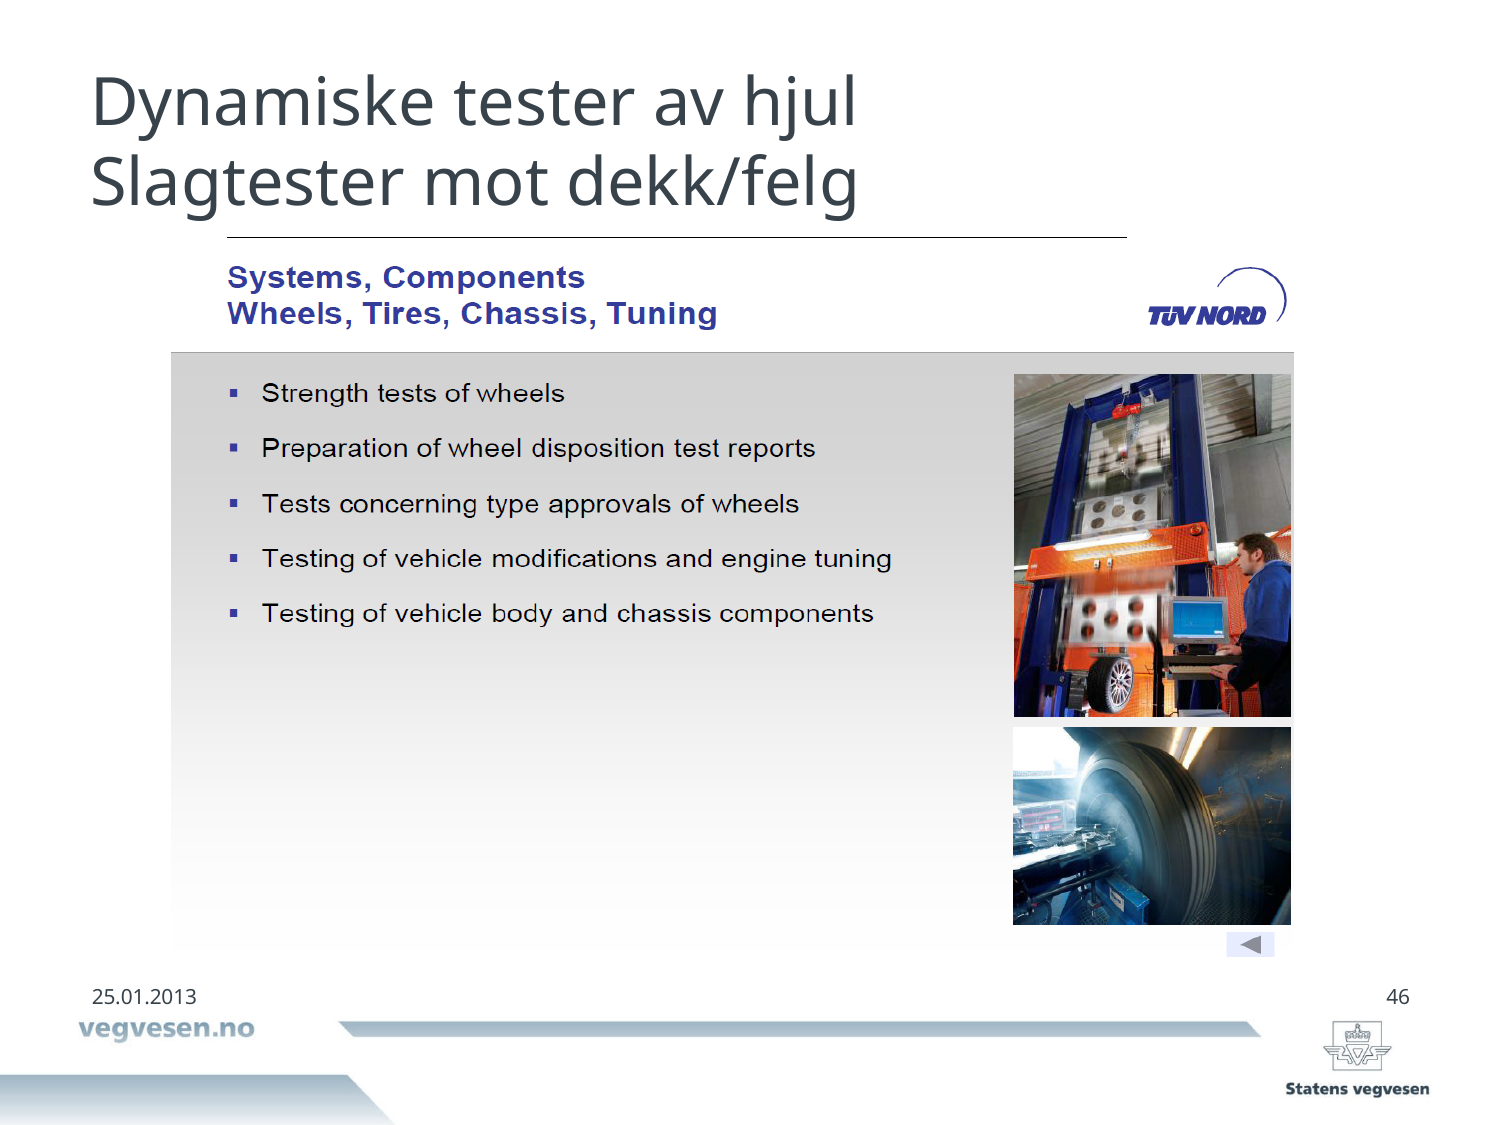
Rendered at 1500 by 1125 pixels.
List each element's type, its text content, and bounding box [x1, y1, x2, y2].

picture [0, 0, 1500, 1125]
slide_number 46 [1222, 976, 1425, 1055]
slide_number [76, 976, 325, 1055]
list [170, 223, 1294, 977]
title Dynamiske tester av hjul Slagtester mot dekk/felg [75, 45, 1425, 233]
